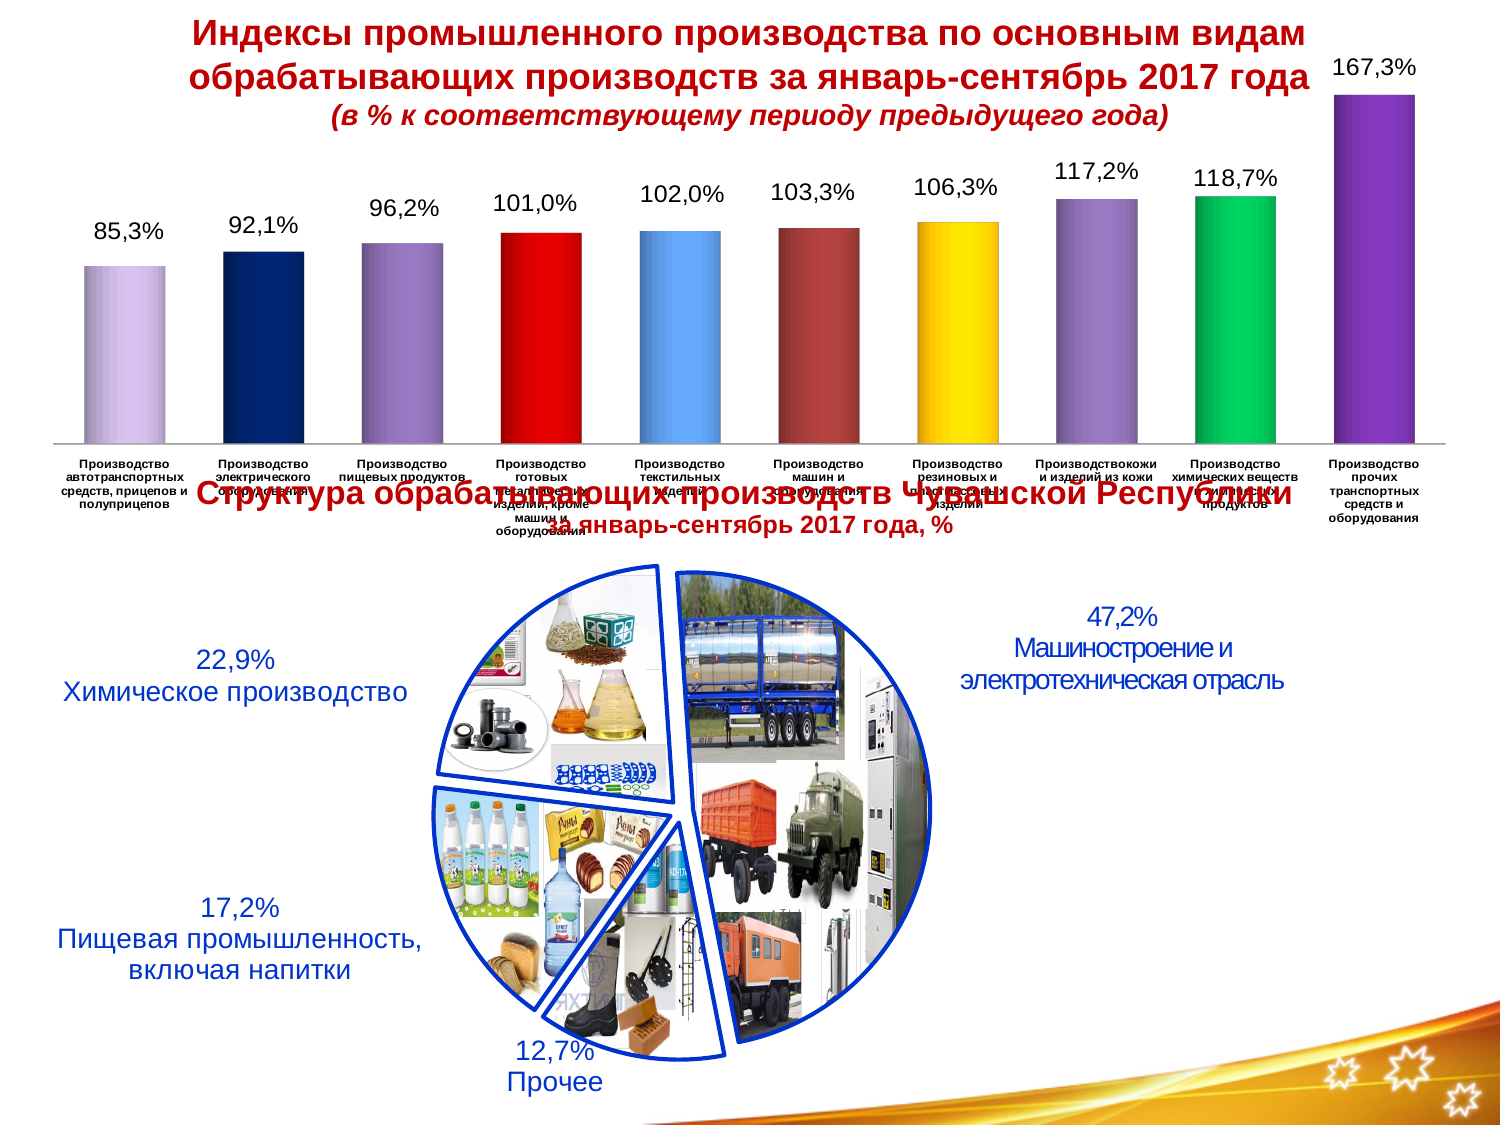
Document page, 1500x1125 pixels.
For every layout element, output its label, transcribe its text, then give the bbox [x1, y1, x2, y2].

text_box Индексы промышленного производства по основным видам обрабатывающих производств за январь-сентябрь 2017 года (в % к соответствующему периоду предыдущего года) [53, 1, 1447, 55]
chart [17, 54, 1446, 1125]
picture [0, 0, 1500, 1125]
